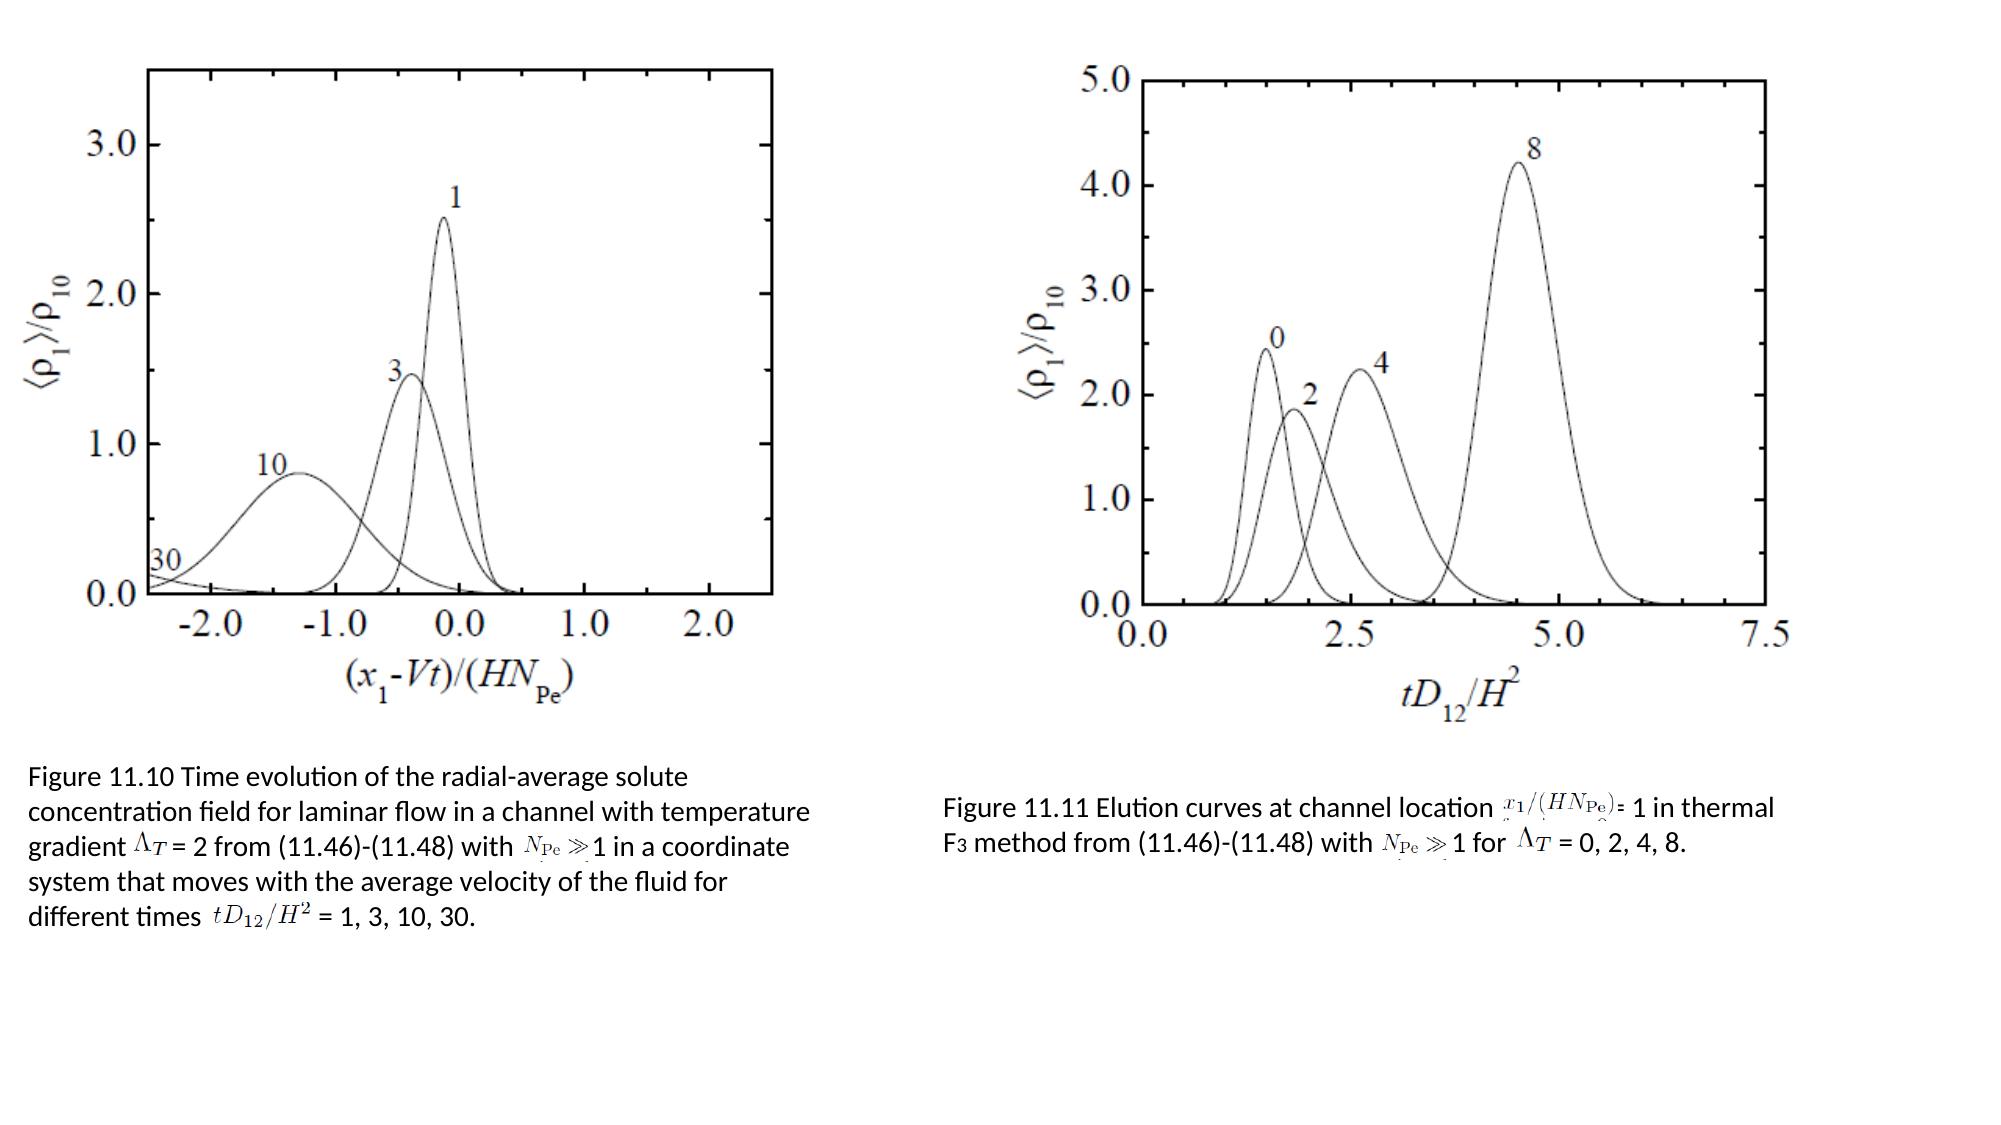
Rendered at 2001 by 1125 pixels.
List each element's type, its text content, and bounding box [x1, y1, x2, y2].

picture [126, 825, 173, 864]
picture [521, 827, 593, 862]
picture [993, 28, 1836, 734]
text_box Figure 11.11 Elution curves at channel location = 1 in thermal F3 method from (11.46)-(11.48) with 1 for = 0, 2, 4, 8. [928, 781, 1873, 866]
picture [209, 902, 312, 932]
picture [1496, 783, 1618, 860]
picture [1379, 825, 1451, 860]
picture [0, 28, 819, 713]
text_box Figure 11.10 Time evolution of the radial-average solute concentration field for laminar flow in a channel with temperature gradient = 2 from (11.46)-(11.48) with 1 in a coordinate system that moves with the average velocity of the fluid for different times = 1, 3, 10, 30. [13, 749, 834, 940]
